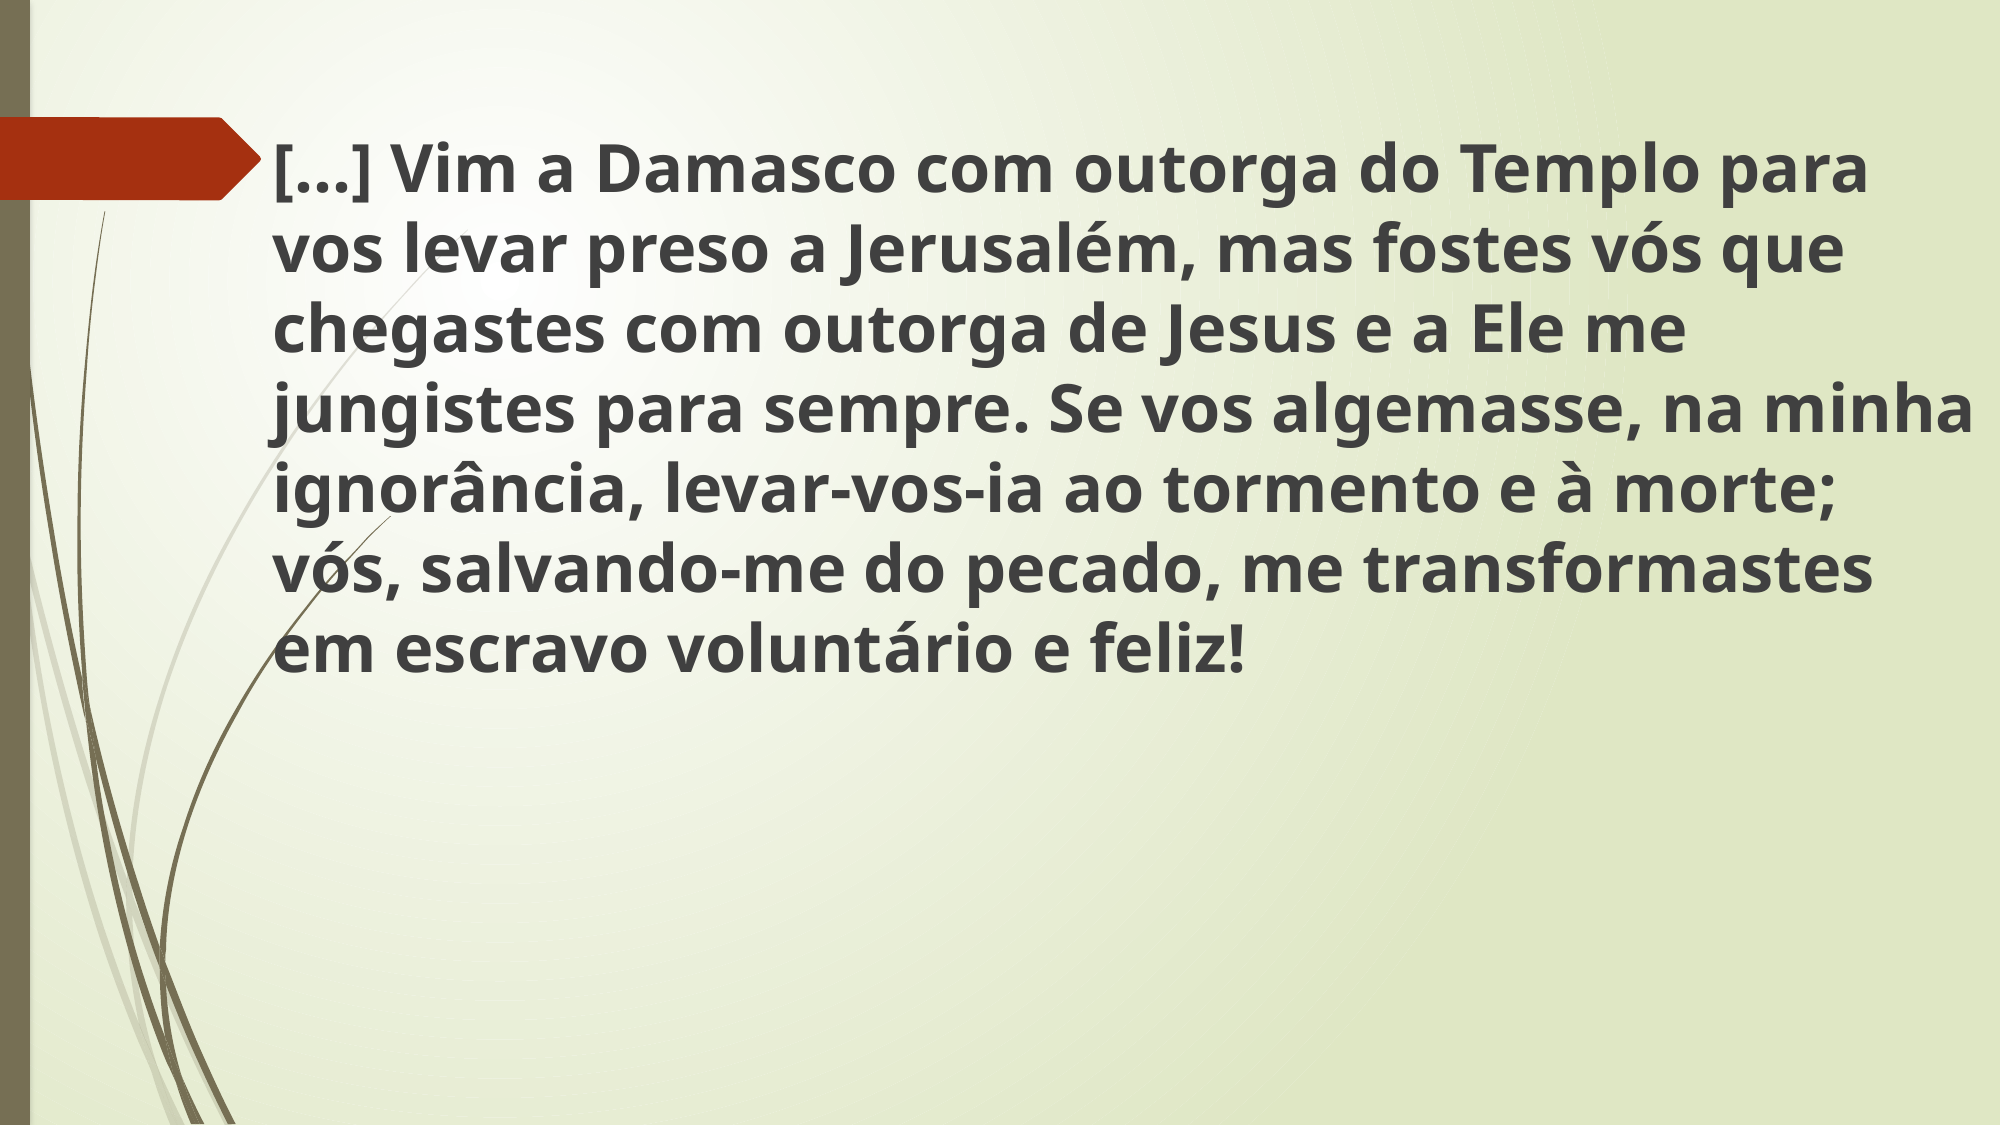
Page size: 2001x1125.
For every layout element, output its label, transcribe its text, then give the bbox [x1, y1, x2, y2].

list [...] Vim a Damasco com outorga do Templo para vos levar preso a Jerusalém, mas fostes vós que chegastes com outorga de Jesus e a Ele me jungistes para sempre. Se vos algemasse, na minha ignorância, levar-vos-ia ao tormento e à morte; vós, salvando-me do pecado, me transformastes em escravo voluntário e feliz! [201, 0, 2000, 1125]
